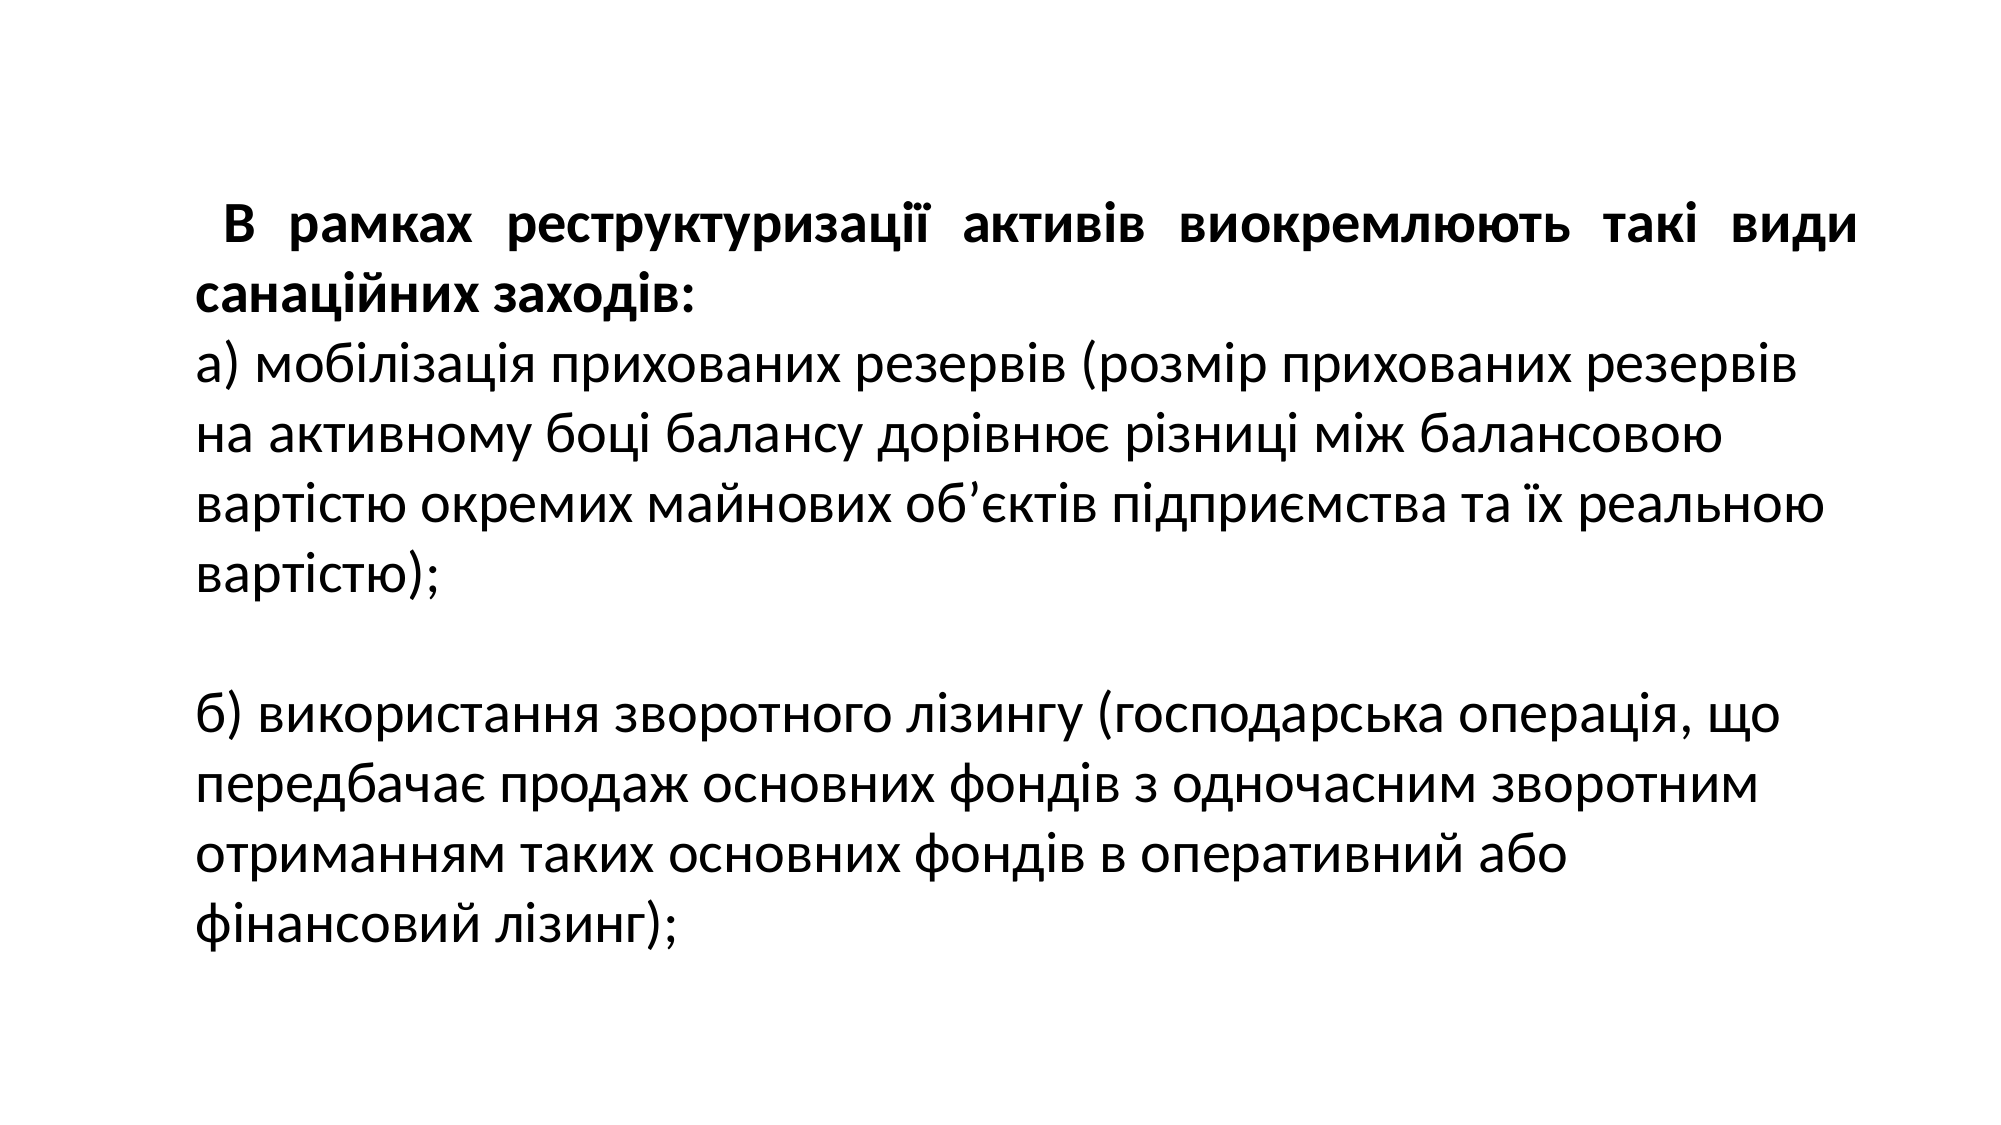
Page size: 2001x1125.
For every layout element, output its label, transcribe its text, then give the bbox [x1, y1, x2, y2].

text_box В рамках реструктуризації активів виокремлюють такі види санаційних заходів: а) мобілізація прихованих резервів (розмір прихованих резервів на активному боці балансу дорівнює різниці між балансовою вартістю окремих майнових об’єктів підприємства та їх реальною вартістю); б) використання зворотного лізингу (господарська операція, що передбачає продаж основних фондів з одночасним зворотним отриманням таких основних фондів в оперативний або фінансовий лізинг); [181, 177, 1874, 962]
